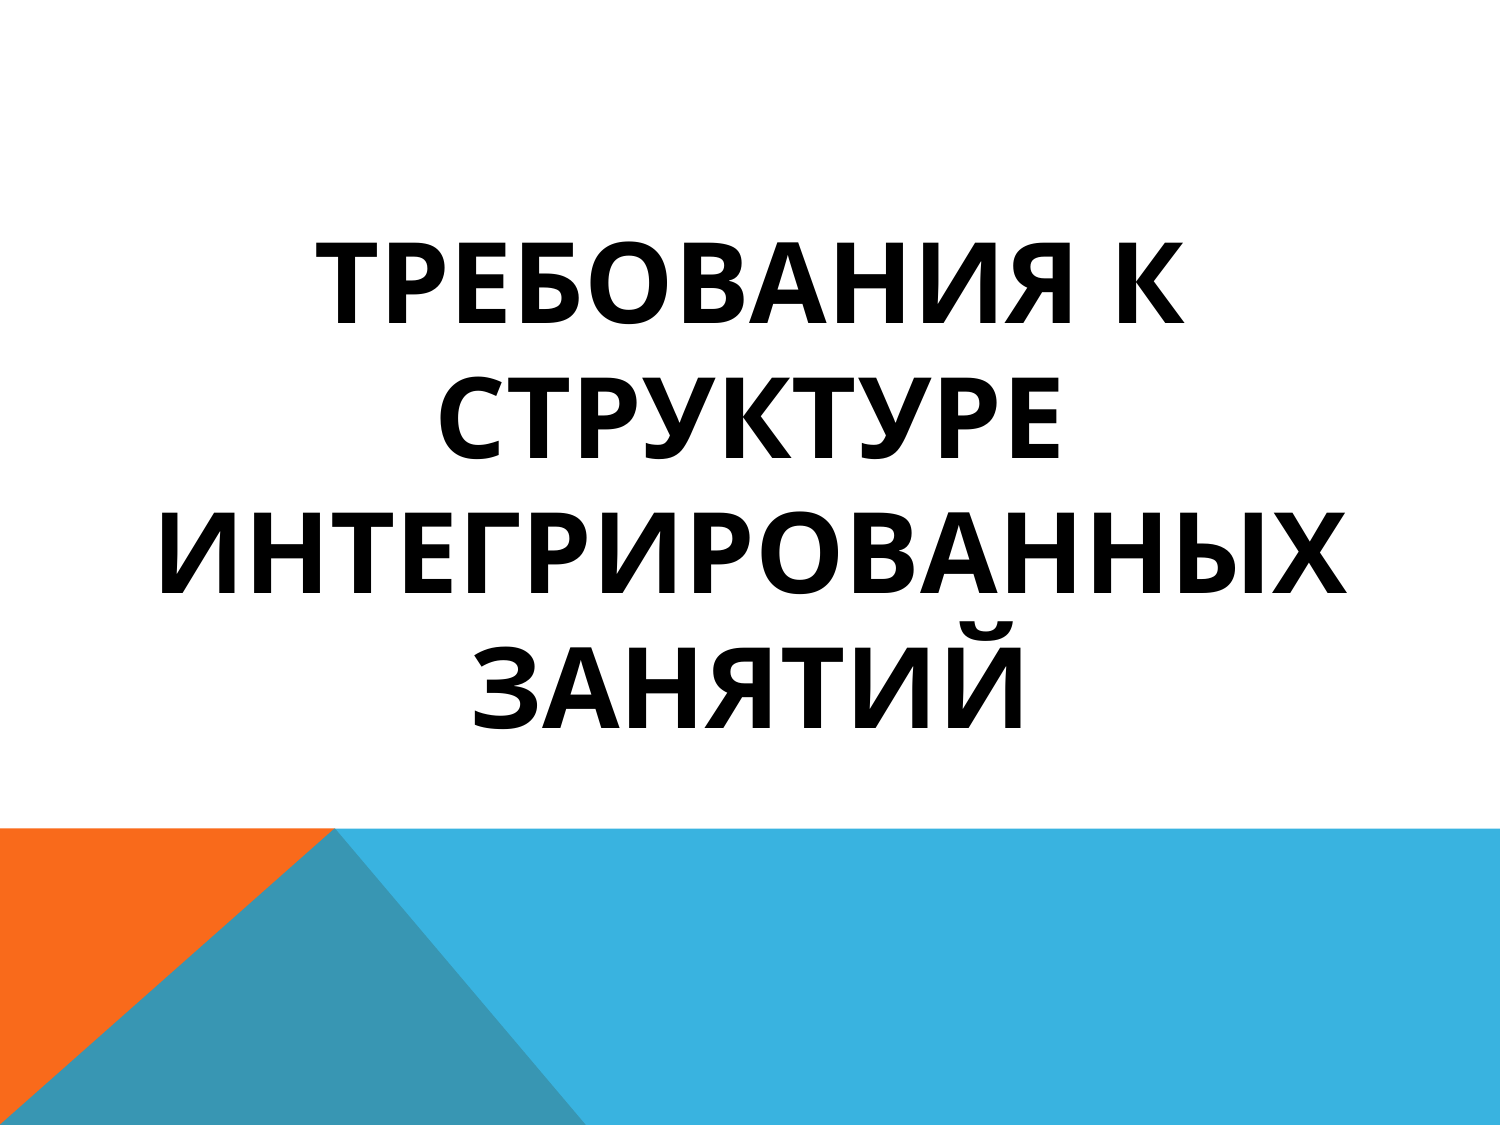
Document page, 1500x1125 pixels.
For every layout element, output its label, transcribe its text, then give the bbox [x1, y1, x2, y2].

title Требования к структуре интегрированных занятий [0, 0, 1500, 962]
